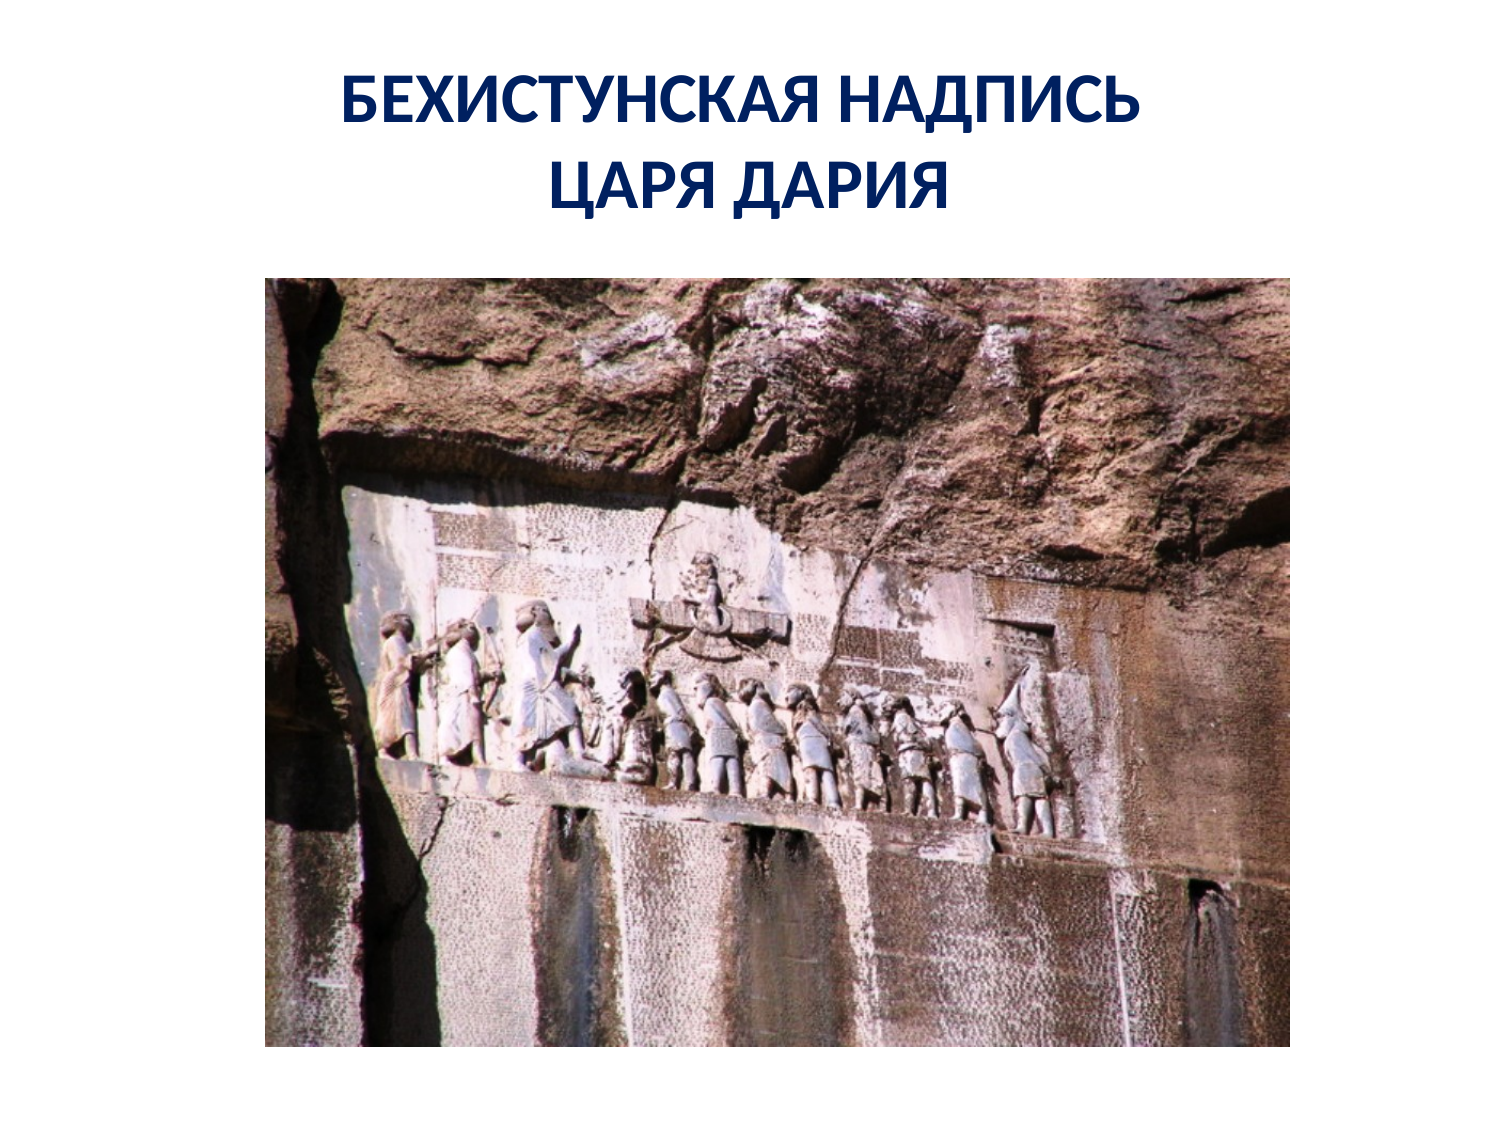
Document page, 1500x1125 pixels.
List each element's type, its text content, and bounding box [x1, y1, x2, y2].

picture [265, 278, 1290, 1047]
title БЕХИСТУНСКАЯ НАДПИСЬ ЦАРЯ ДАРИЯ [0, 42, 1500, 231]
